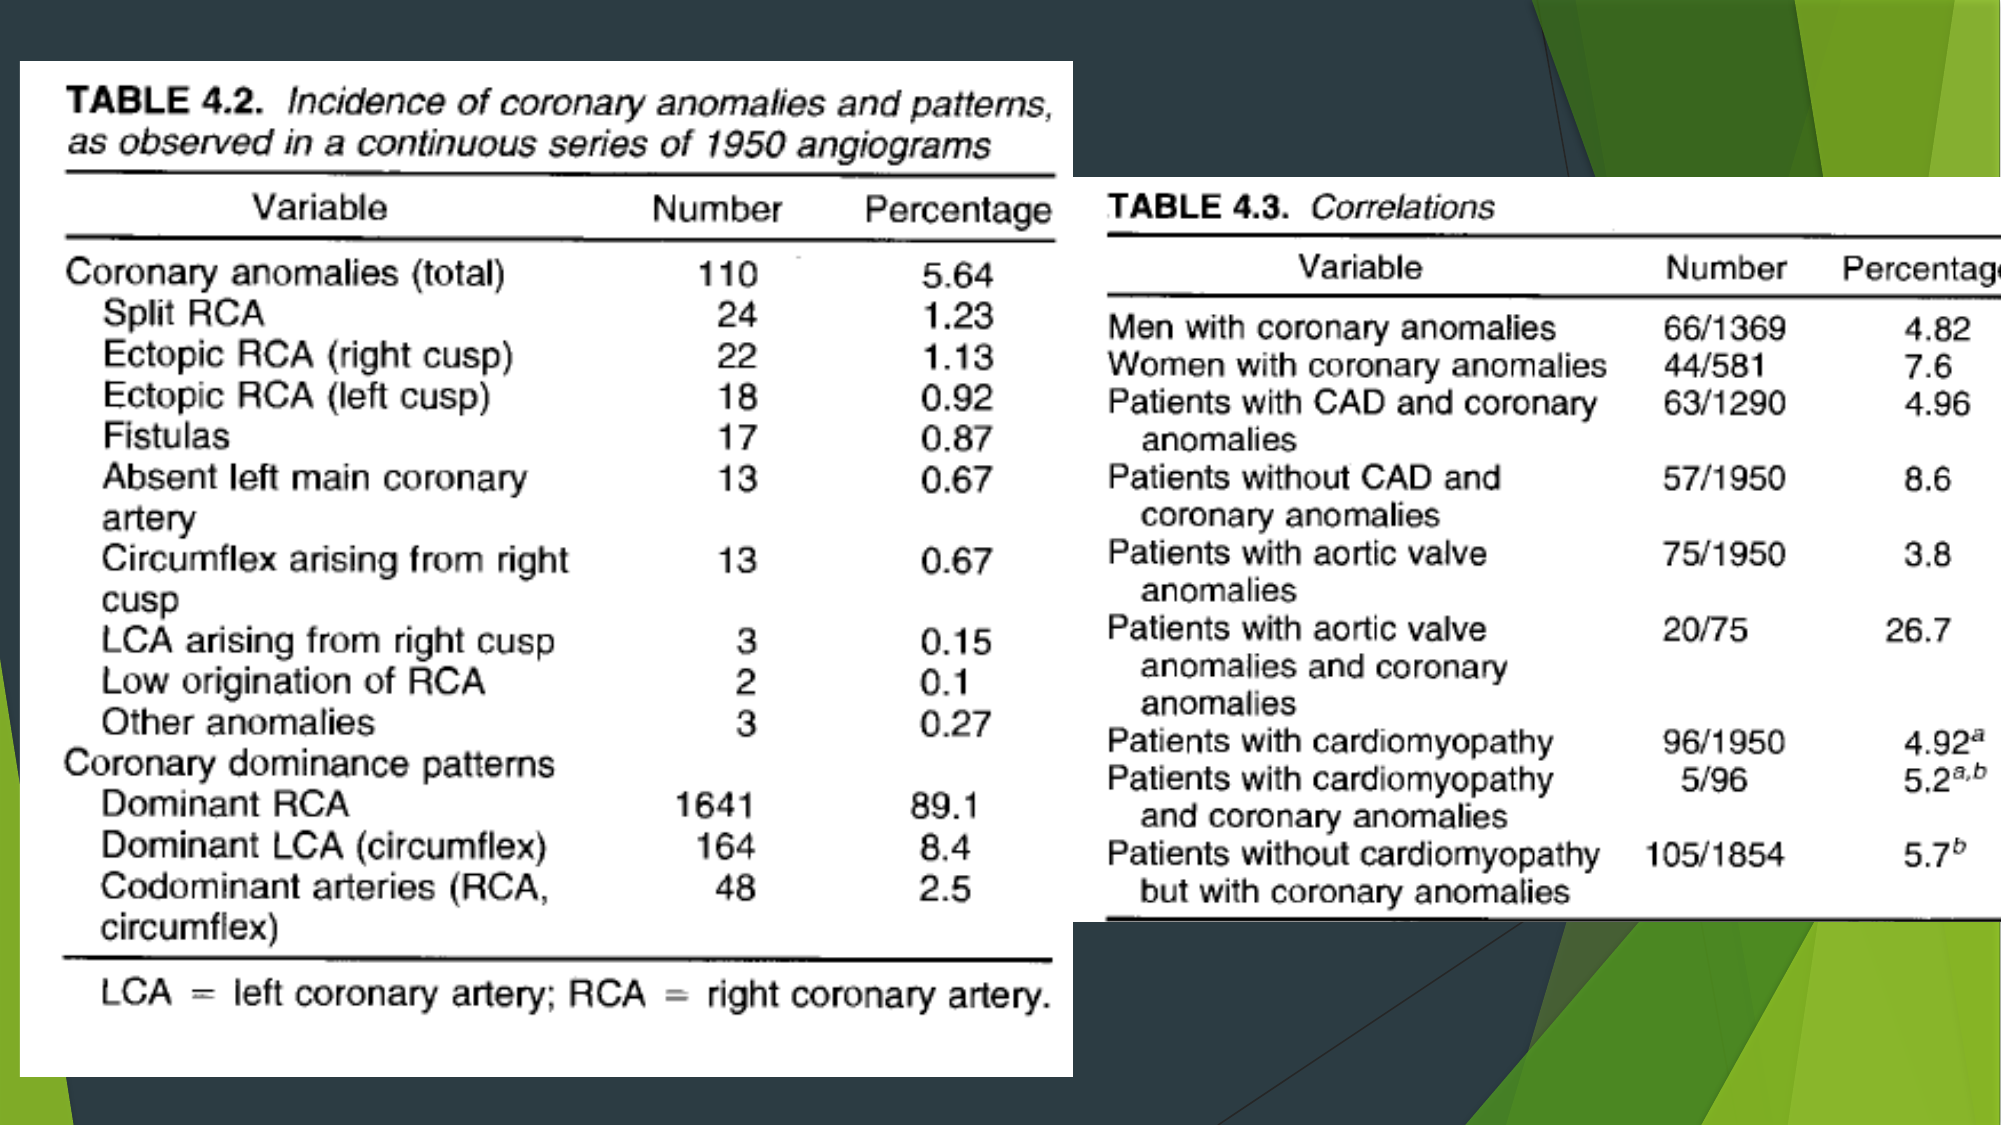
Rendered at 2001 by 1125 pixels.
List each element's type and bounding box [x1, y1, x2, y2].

picture [19, 61, 2000, 1077]
